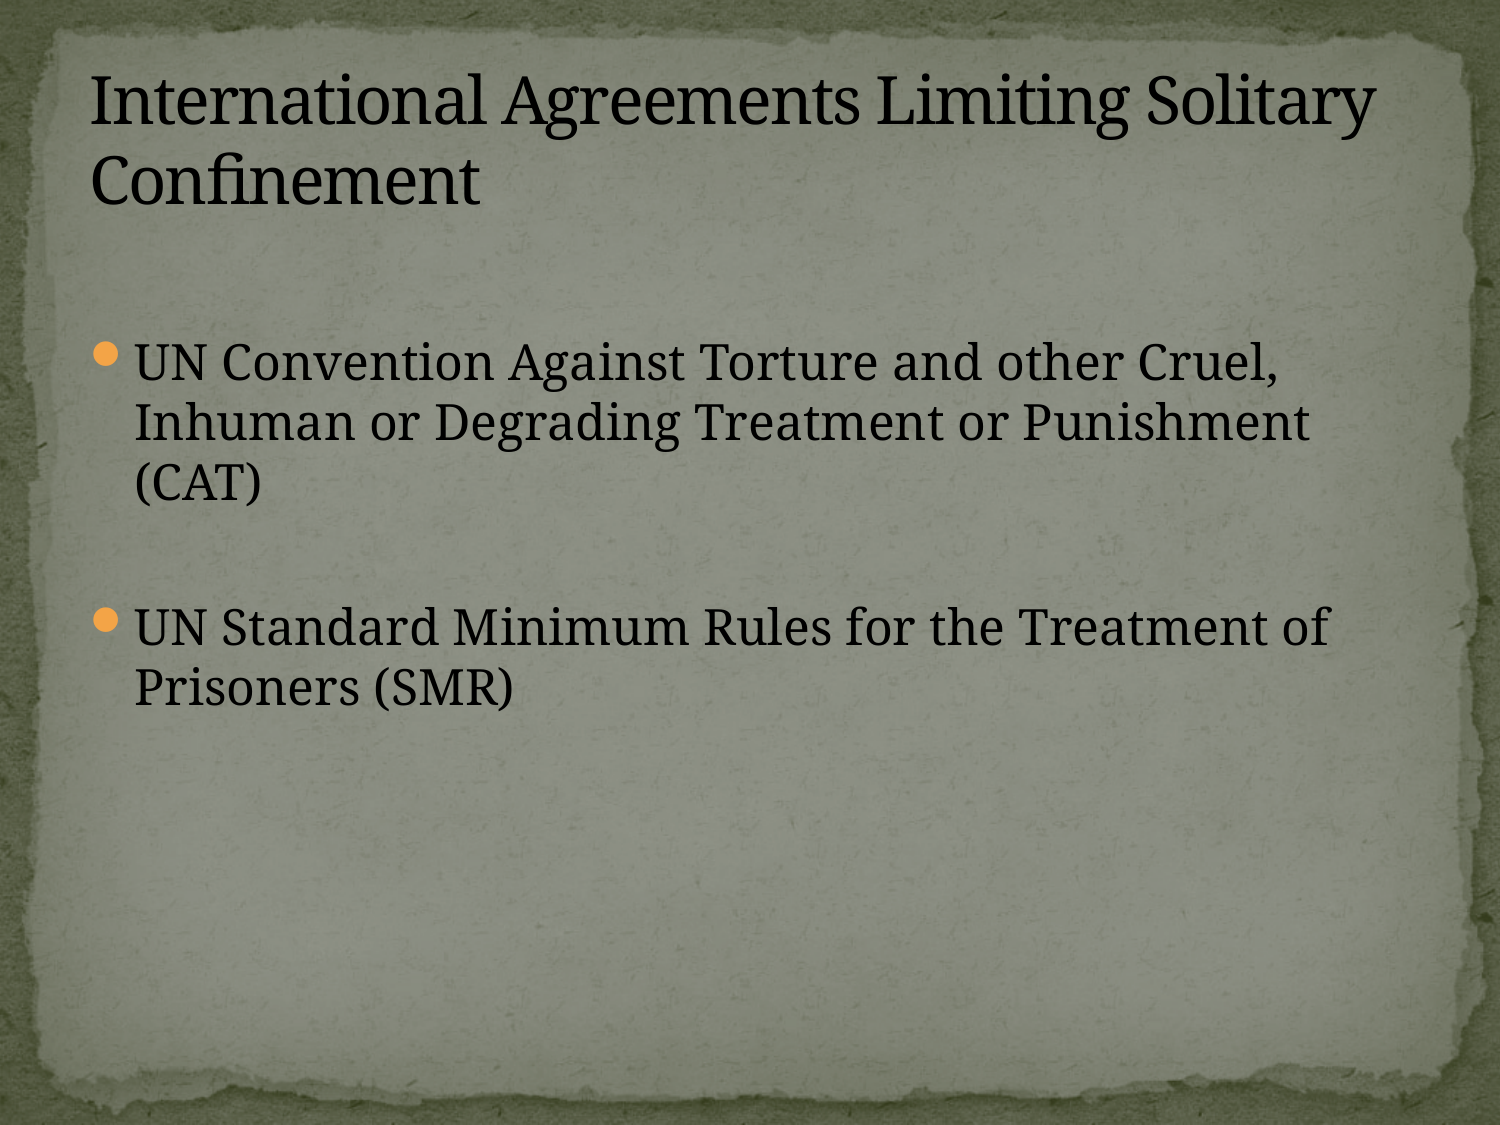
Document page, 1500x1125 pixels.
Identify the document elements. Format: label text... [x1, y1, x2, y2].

title International Agreements Limiting Solitary Confinement [74, 24, 1425, 225]
list UN Convention Against Torture and other Cruel, Inhuman or Degrading Treatment or Punishment (CAT) UN Standard Minimum Rules for the Treatment of Prisoners (SMR) [75, 249, 1425, 1000]
